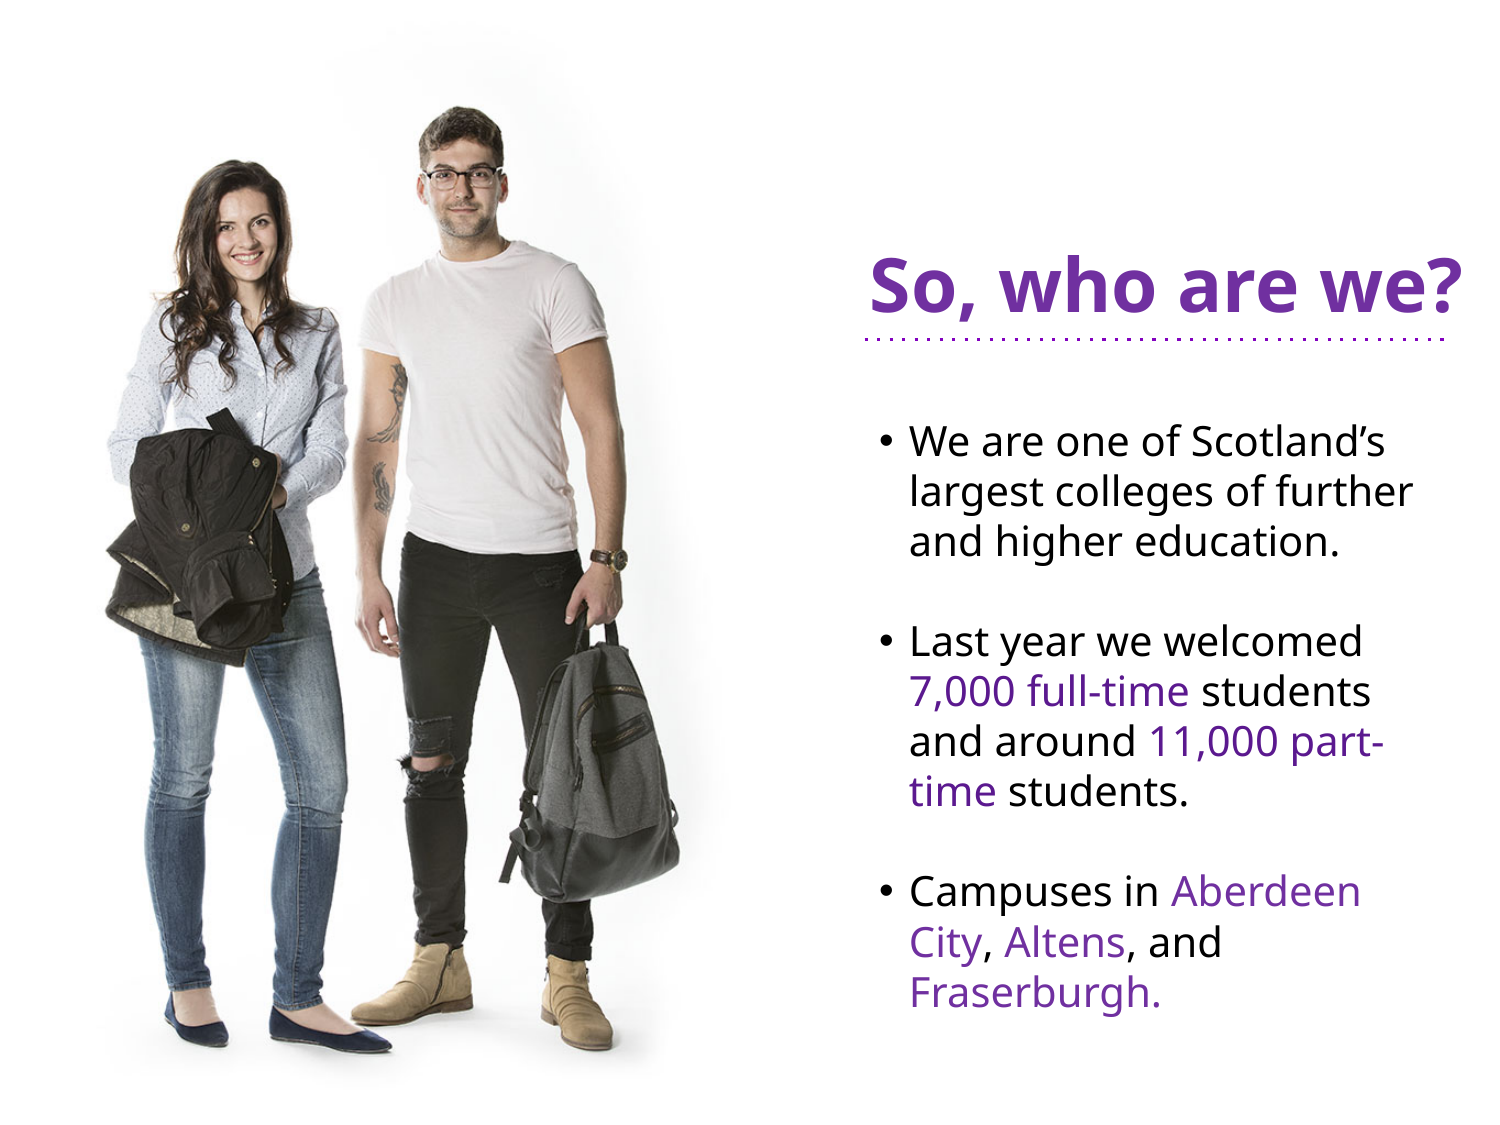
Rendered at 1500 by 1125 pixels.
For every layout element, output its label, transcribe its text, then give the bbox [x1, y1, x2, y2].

text_box We are one of Scotland’s largest colleges of further and higher education. Last year we welcomed 7,000 full-time students and around 11,000 part-time students. Campuses in Aberdeen City, Altens, and Fraserburgh. [864, 407, 1448, 1023]
text_box So, who are we? [855, 230, 1479, 336]
picture [0, 0, 750, 1125]
